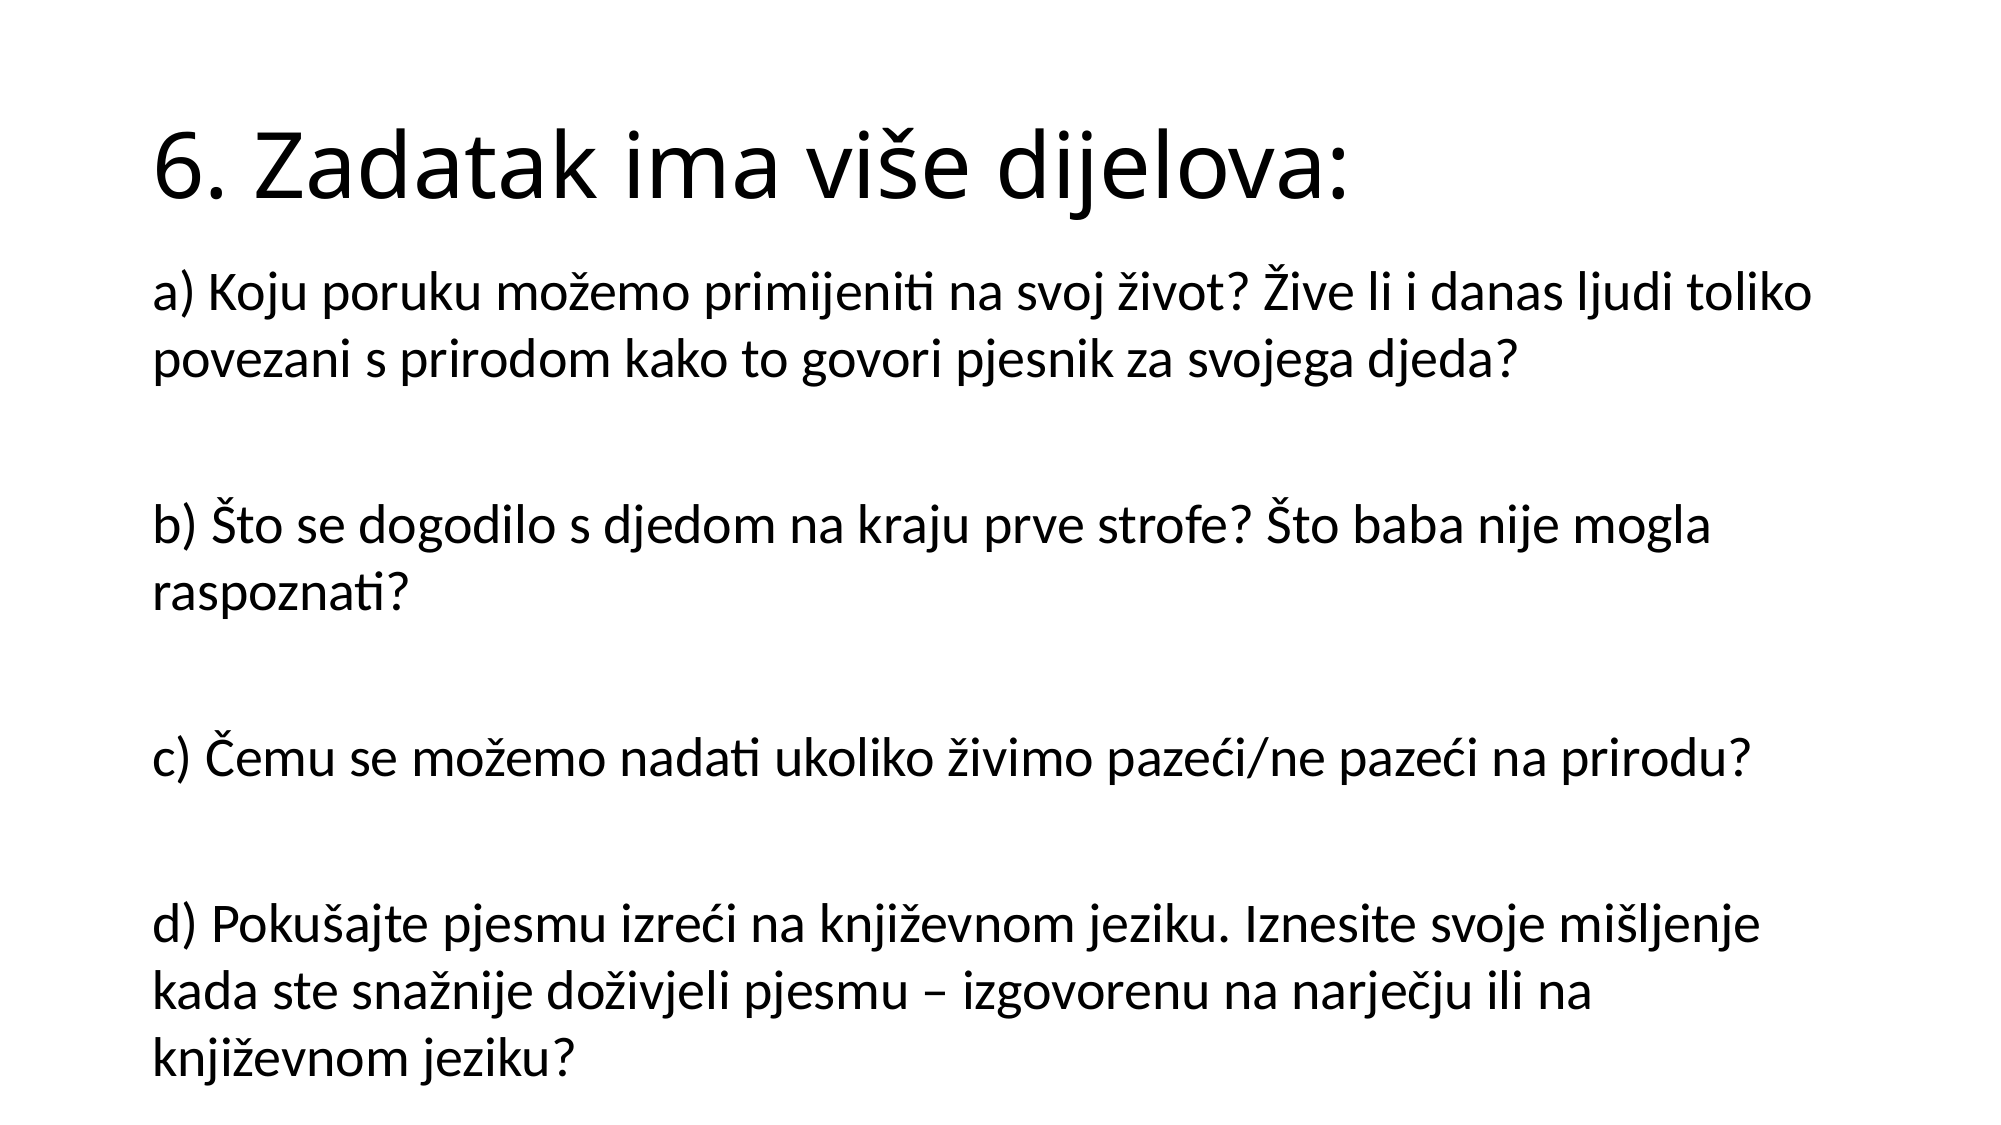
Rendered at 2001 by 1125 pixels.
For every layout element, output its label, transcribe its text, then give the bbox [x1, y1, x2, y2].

title 6. Zadatak ima više dijelova: [137, 59, 1863, 247]
list a) Koju poruku možemo primijeniti na svoj život? Žive li i danas ljudi toliko povezani s prirodom kako to govori pjesnik za svojega djeda? b) Što se dogodilo s djedom na kraju prve strofe? Što baba nije mogla raspoznati? c) Čemu se možemo nadati ukoliko živimo pazeći/ne pazeći na prirodu? d) Pokušajte pjesmu izreći na književnom jeziku. Iznesite svoje mišljenje kada ste snažnije doživjeli pjesmu – izgovorenu na narječju ili na književnom jeziku? [137, 247, 1863, 1103]
